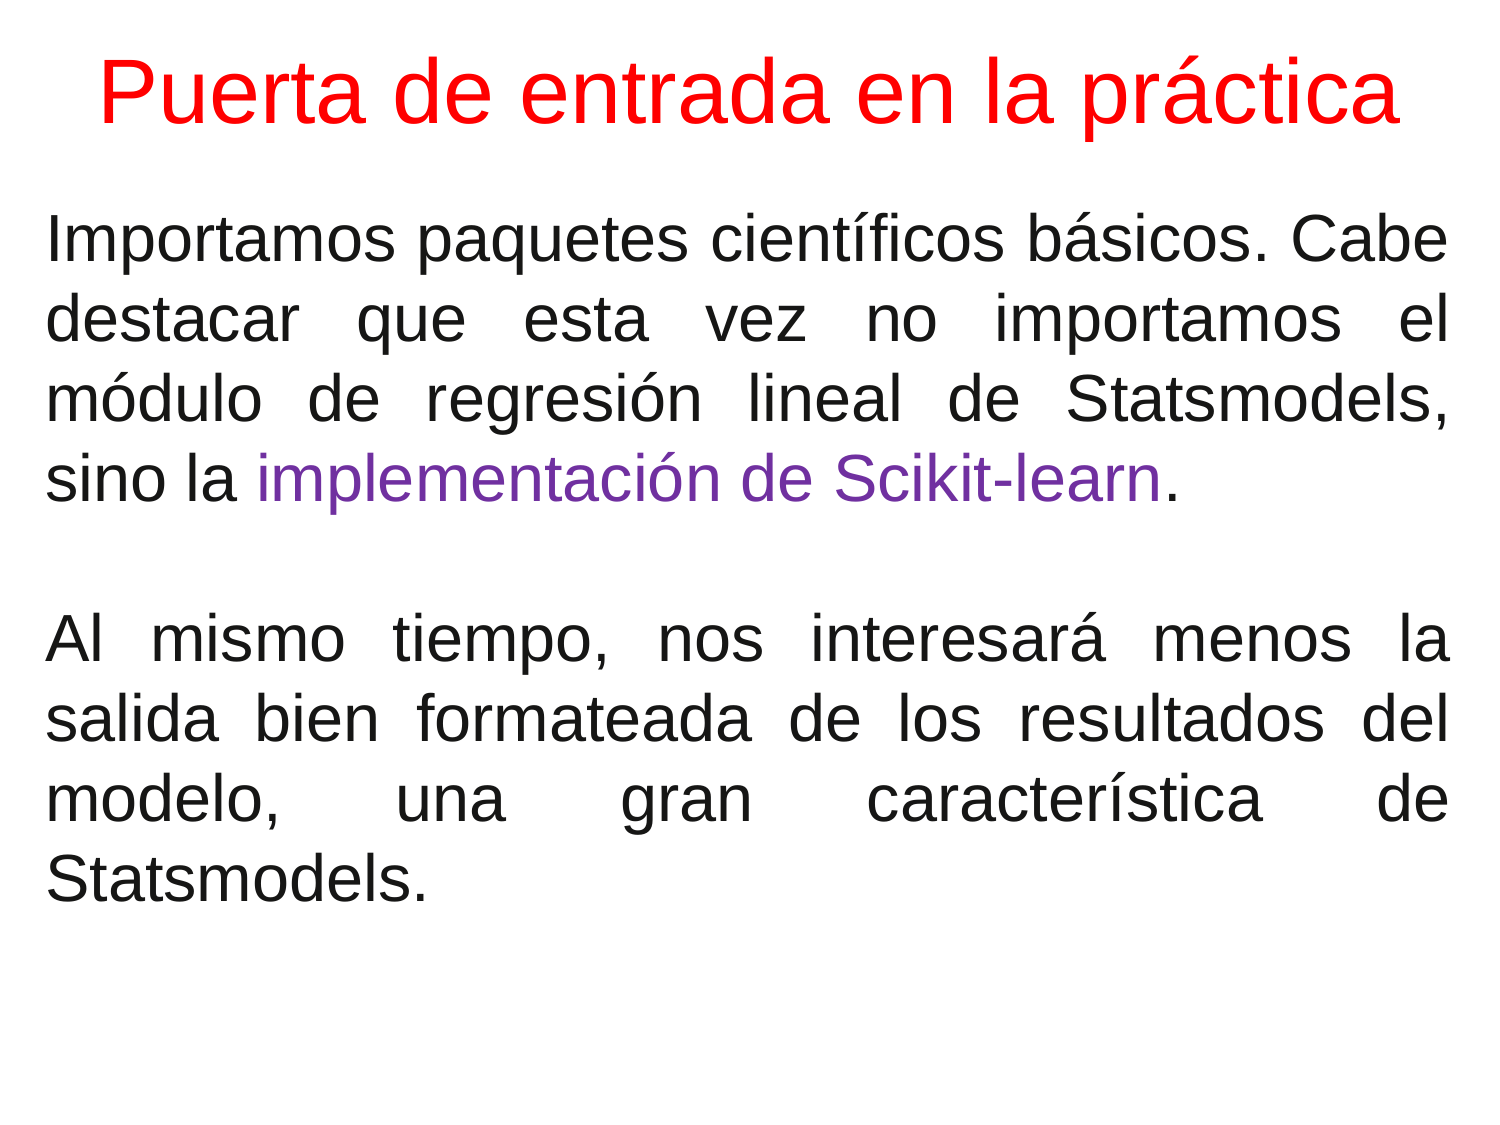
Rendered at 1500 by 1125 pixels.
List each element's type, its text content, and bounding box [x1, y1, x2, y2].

text_box Importamos paquetes científicos básicos. Cabe destacar que esta vez no importamos el módulo de regresión lineal de Statsmodels, sino la implementación de Scikit-learn. Al mismo tiempo, nos interesará menos la salida bien formateada de los resultados del modelo, una gran característica de Statsmodels. [30, 187, 1466, 922]
title Puerta de entrada en la práctica [0, 0, 1500, 188]
